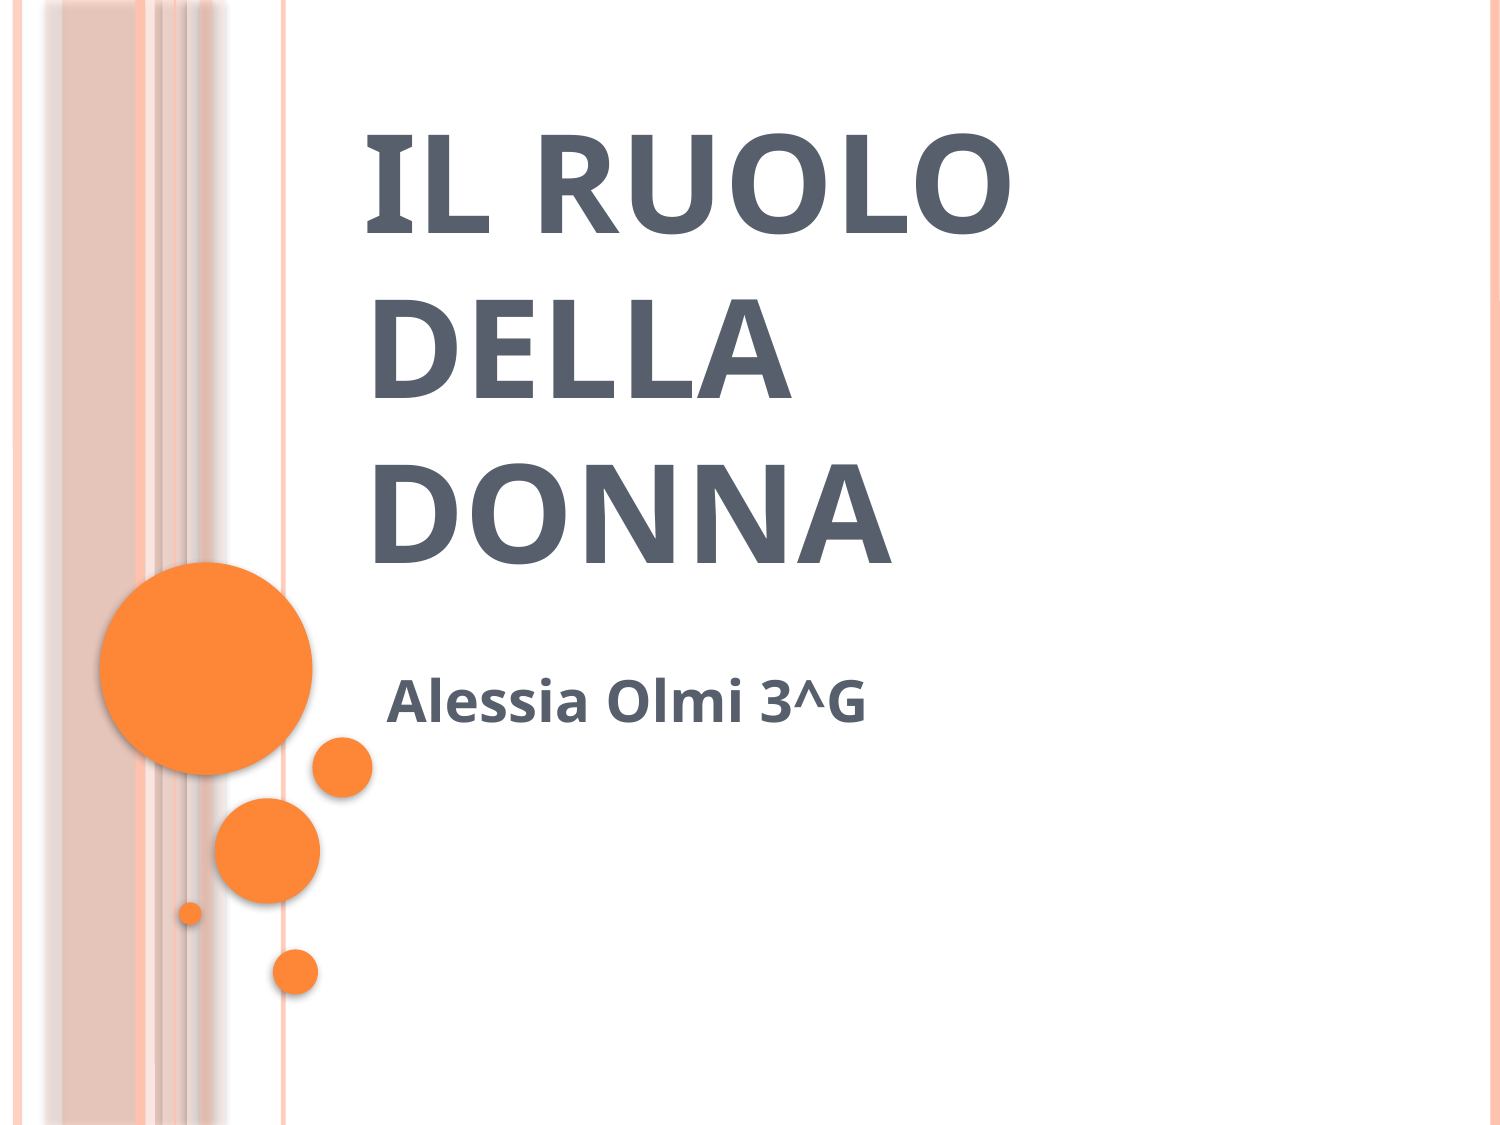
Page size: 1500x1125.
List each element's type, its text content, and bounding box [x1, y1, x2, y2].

title Il ruolo della donna [348, 278, 1361, 598]
subtitle Alessia Olmi 3^G [371, 656, 1385, 882]
